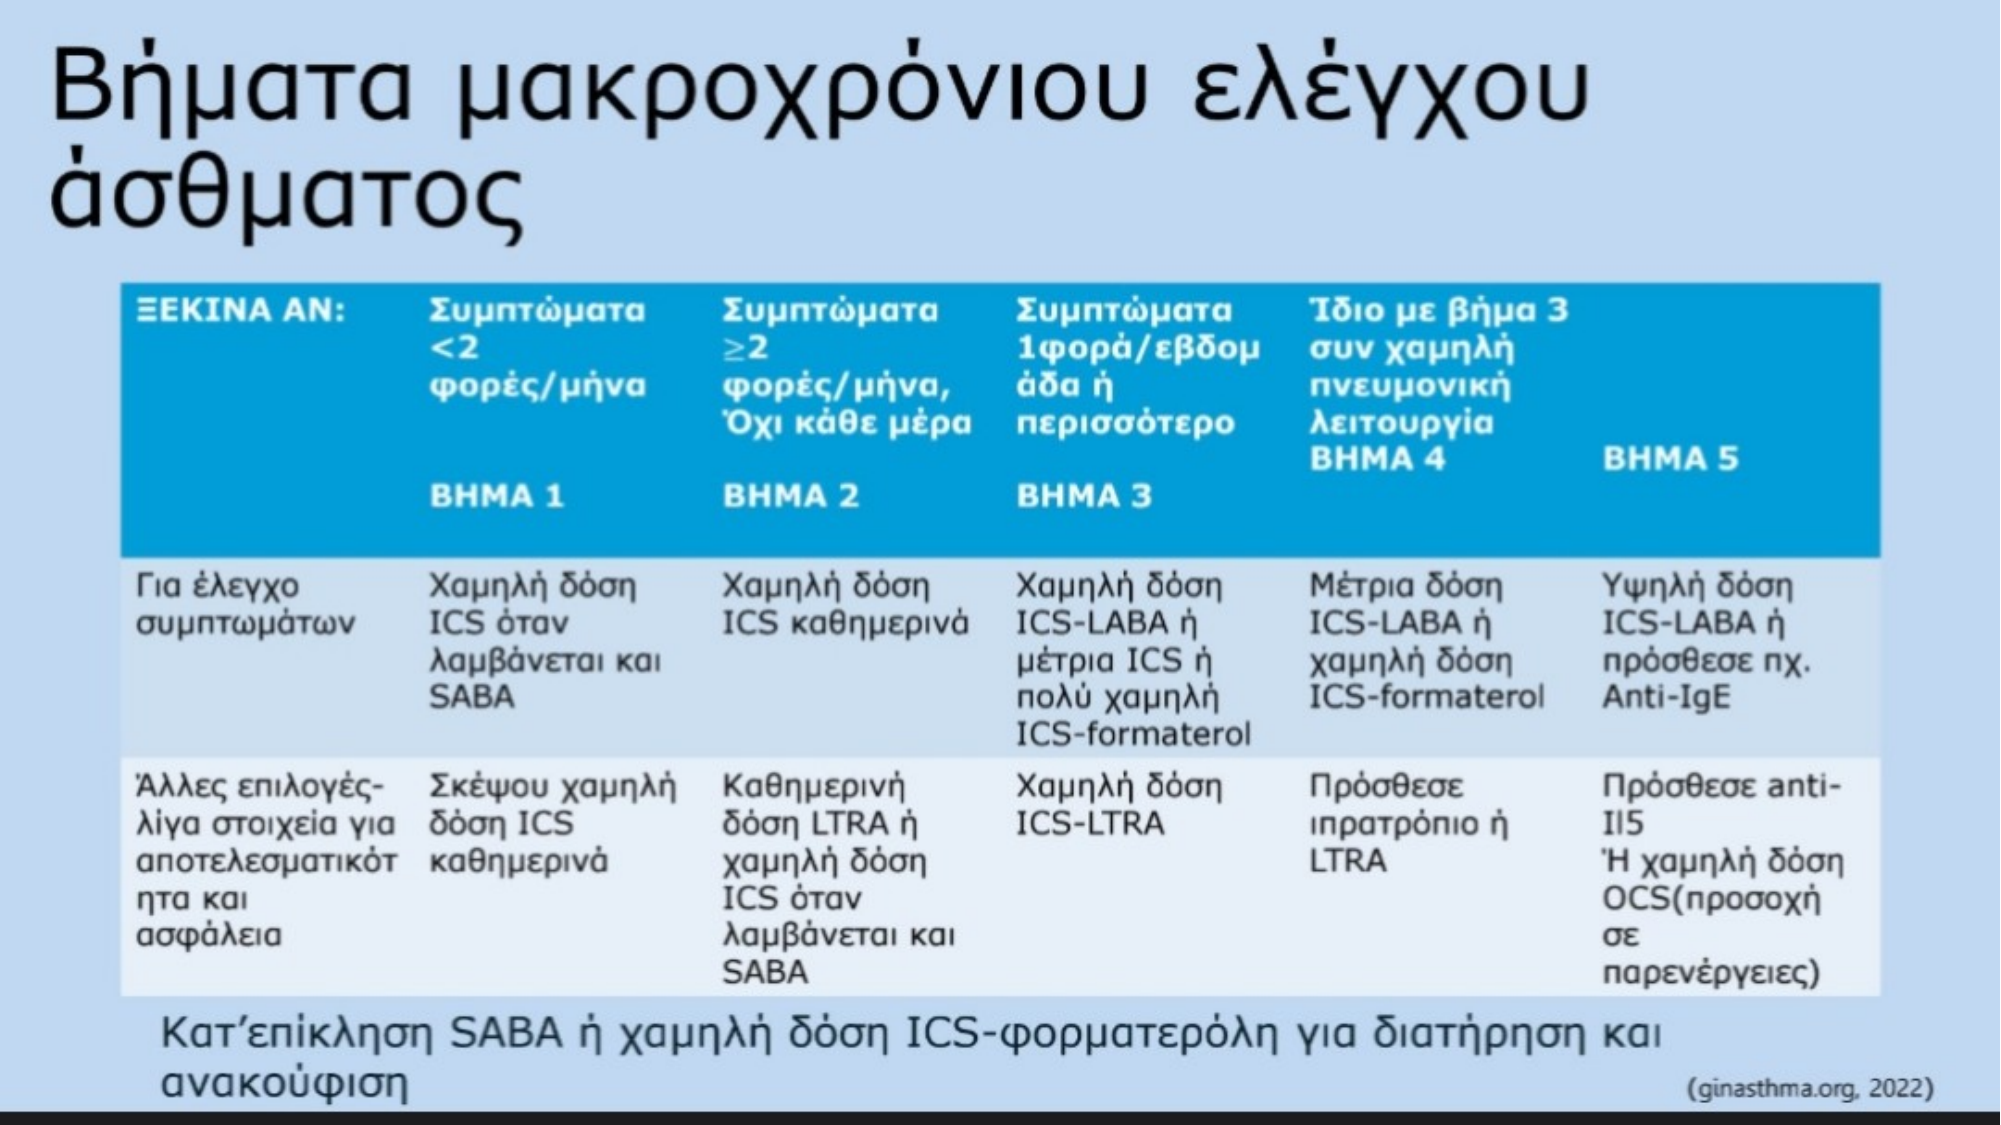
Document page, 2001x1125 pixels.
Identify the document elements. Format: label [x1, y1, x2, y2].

list [0, 0, 2000, 1125]
